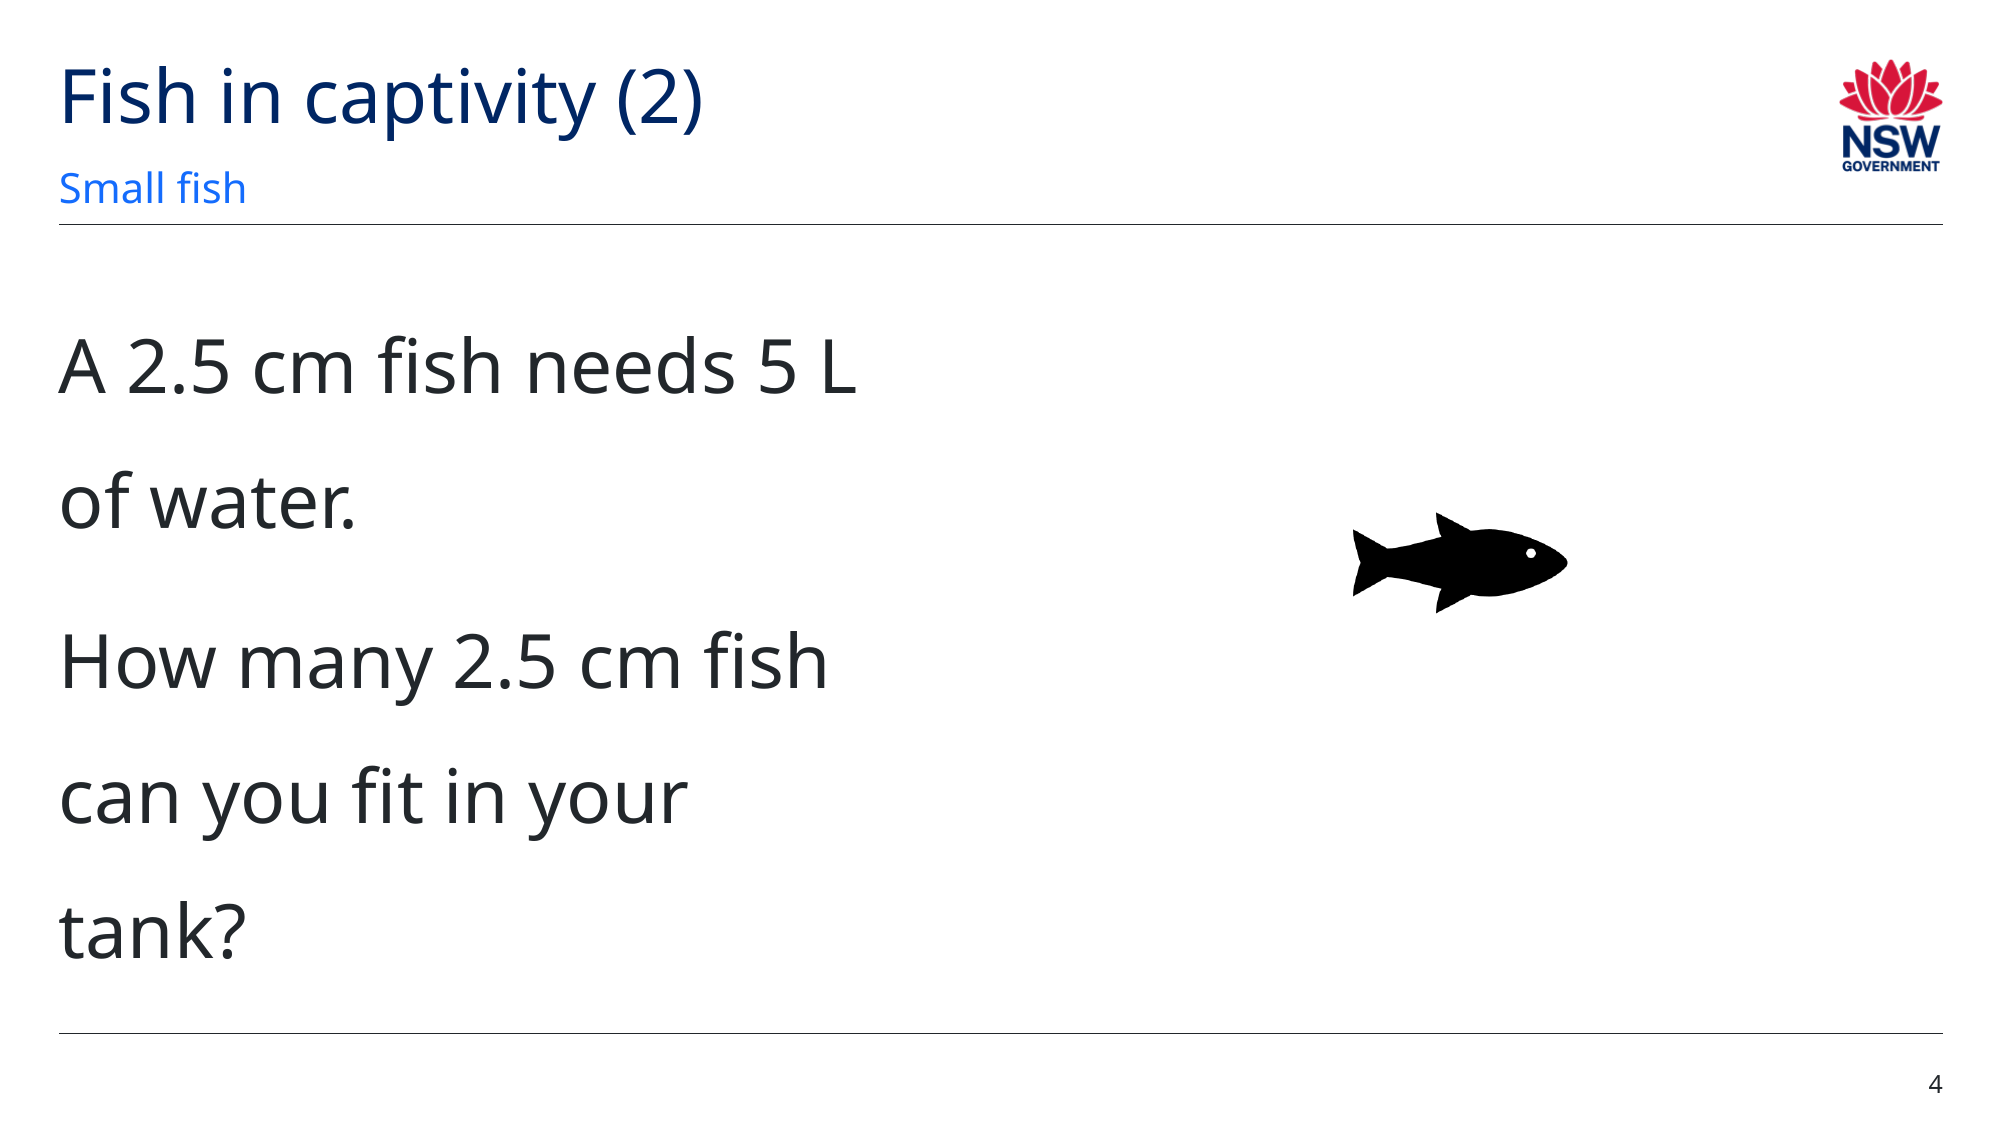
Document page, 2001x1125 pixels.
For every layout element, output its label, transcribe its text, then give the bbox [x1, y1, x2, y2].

title Fish in captivity (2) [59, 59, 1713, 149]
text_box A 2.5 cm fish needs 5 L of water. How many 2.5 cm fish can you fit in your tank? [59, 273, 861, 974]
list Small fish [59, 161, 1713, 212]
slide_number 4 [1824, 1068, 1943, 1099]
picture [1342, 447, 1577, 678]
picture [1839, 59, 1943, 172]
